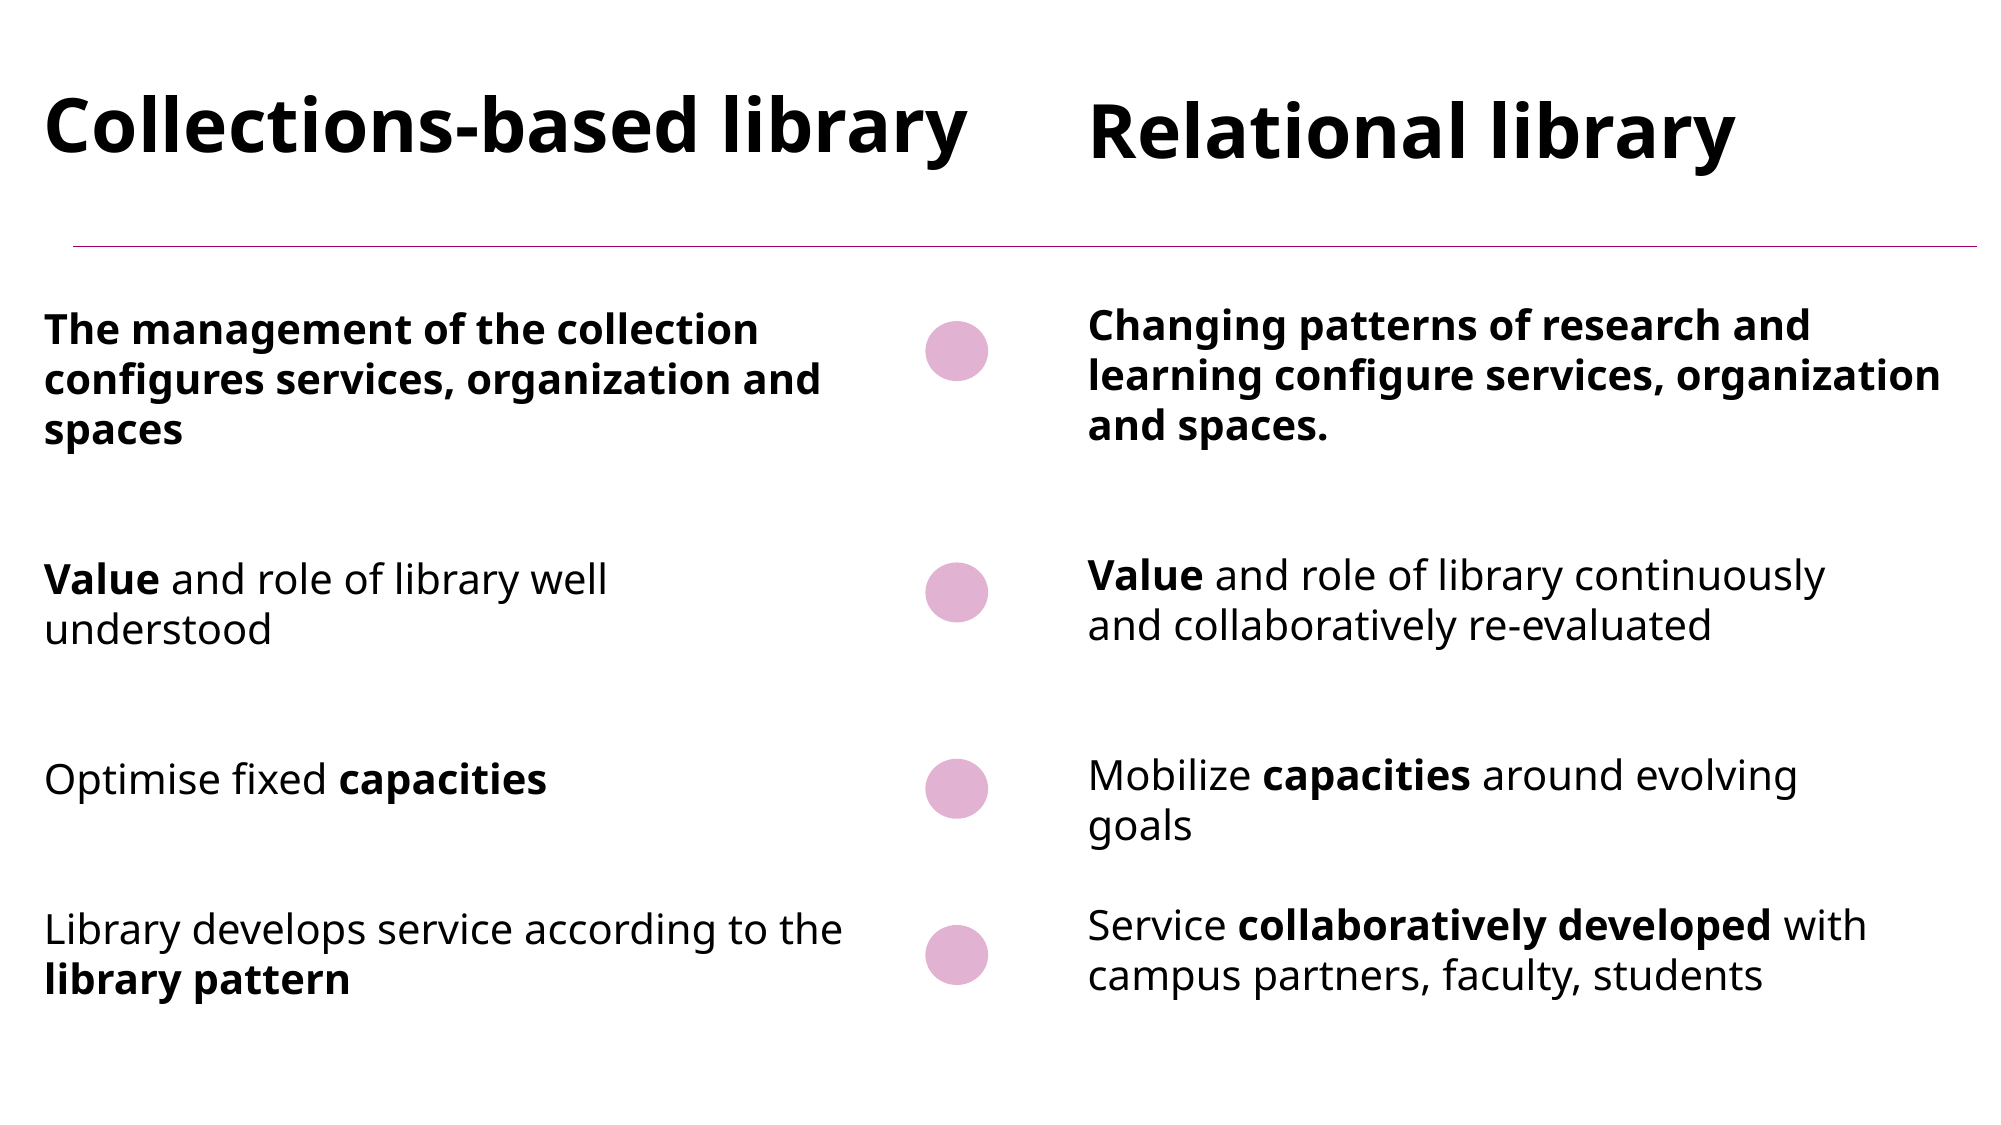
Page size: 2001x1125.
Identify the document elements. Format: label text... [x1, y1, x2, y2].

text_box Collections-based library The management of the collection configures services, organization and spaces Value and role of library well understood Optimise fixed capacities Library develops service according to the library pattern [29, 70, 1029, 1125]
text_box [924, 757, 990, 820]
text_box [924, 923, 990, 987]
text_box Relational library Changing patterns of research and learning configure services, organization and spaces. Value and role of library continuously and collaboratively re-evaluated Mobilize capacities around evolving goals Service collaboratively developed with campus partners, faculty, students [1072, 76, 2000, 1007]
text_box [924, 320, 990, 383]
text_box [924, 561, 990, 624]
